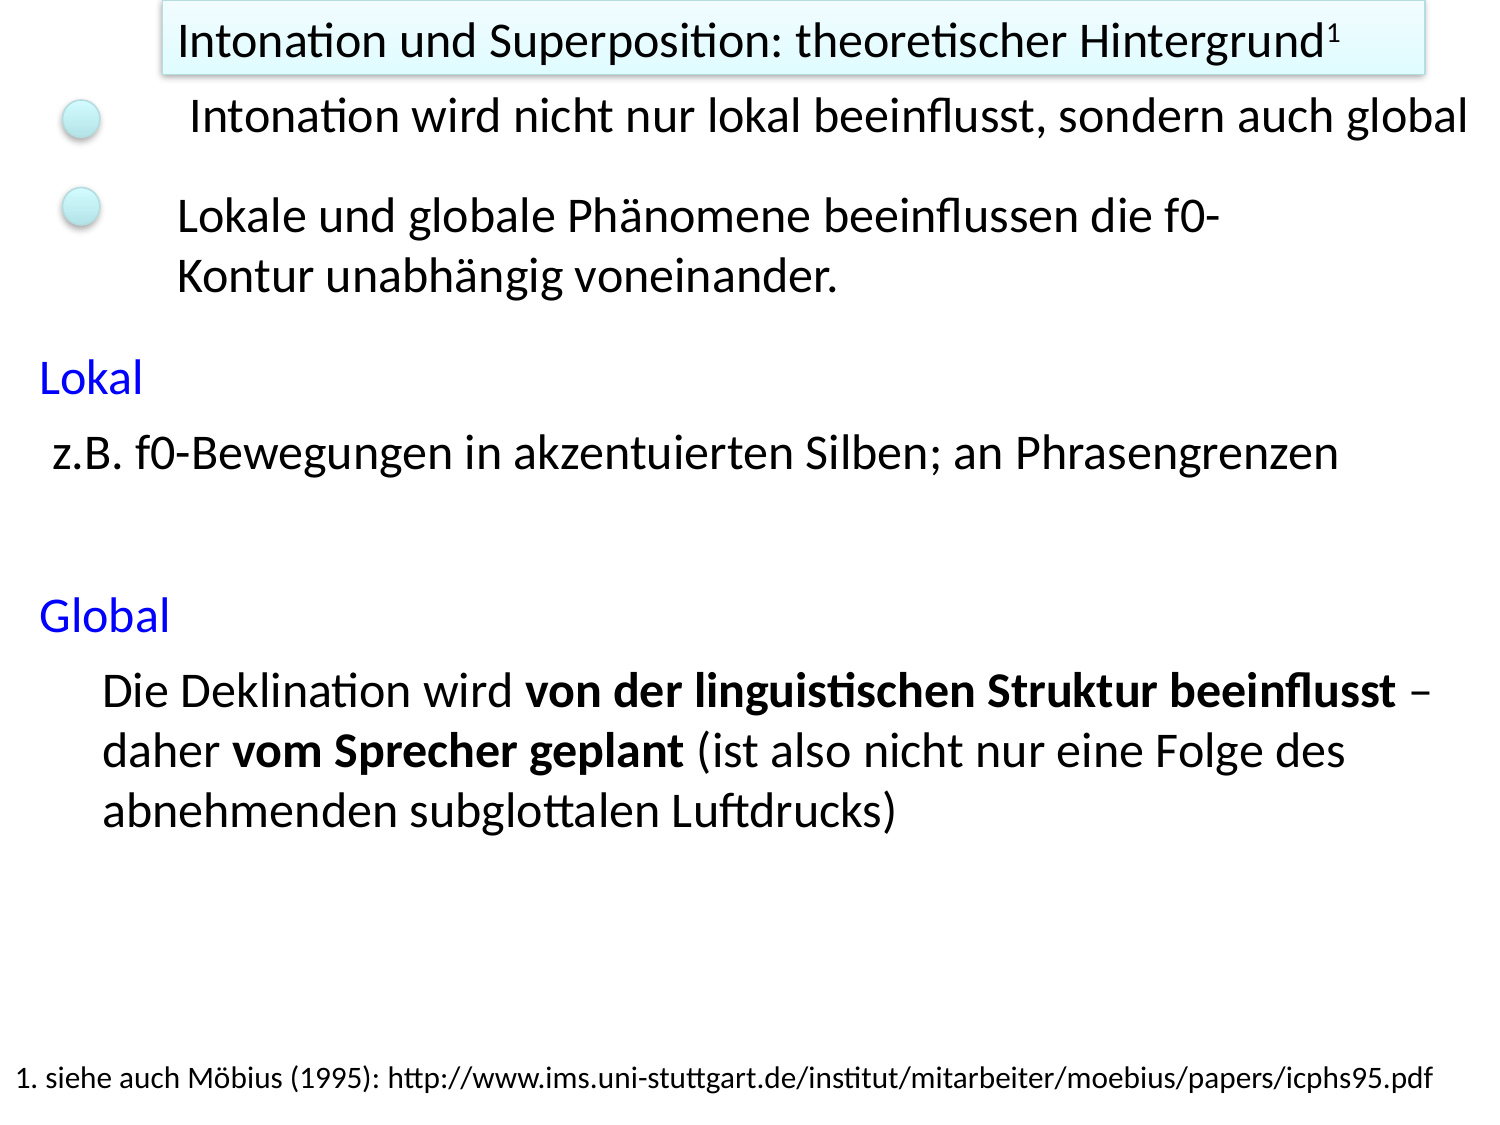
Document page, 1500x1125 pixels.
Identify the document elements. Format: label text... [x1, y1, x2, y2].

text_box Lokal [24, 337, 175, 413]
text_box Die Deklination wird von der linguistischen Struktur beeinflusst – daher vom Sprecher geplant (ist also nicht nur eine Folge des abnehmenden subglottalen Luftdrucks) [87, 649, 1475, 845]
text_box 1. siehe auch Möbius (1995): http://www.ims.uni-stuttgart.de/institut/mitarbeiter/moebius/papers/icphs95.pdf [0, 1049, 1500, 1103]
text_box Lokale und globale Phänomene beeinflussen die f0-Kontur unabhängig voneinander. [162, 174, 1325, 310]
text_box [61, 186, 101, 226]
text_box z.B. f0-Bewegungen in akzentuierten Silben; an Phrasengrenzen [37, 412, 1413, 488]
text_box [61, 99, 101, 139]
text_box Intonation wird nicht nur lokal beeinflusst, sondern auch global [174, 74, 1500, 150]
text_box Intonation und Superposition: theoretischer Hintergrund1 [162, 0, 1426, 75]
text_box Global [24, 574, 288, 650]
